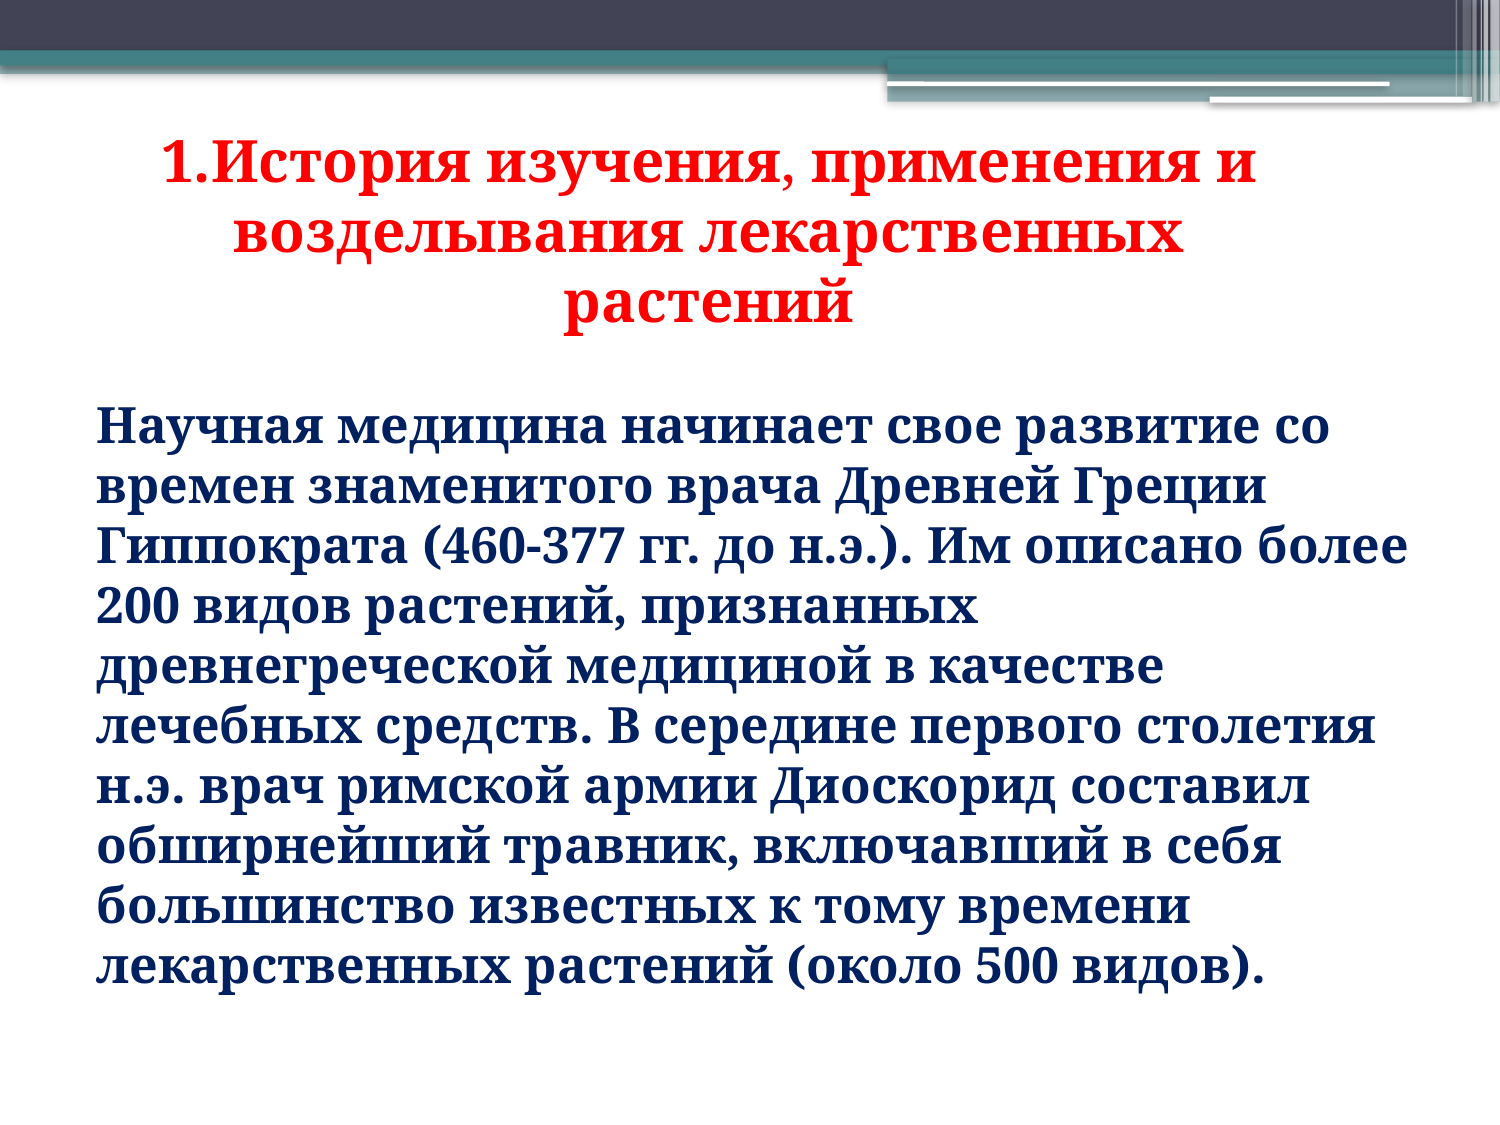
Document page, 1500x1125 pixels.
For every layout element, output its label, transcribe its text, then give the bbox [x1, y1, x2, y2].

text_box Научная медицина начинает свое развитие со времен знаменитого врача Древней Греции Гиппократа (460-377 гг. до н.э.). Им описано более 200 видов растений, признанных древнегреческой медициной в качестве лечебных средств. В середине первого столетия н.э. врач римской армии Диоскорид составил обширнейший травник, включавший в себя большинство известных к тому времени лекарственных растений (около 500 видов). [81, 386, 1430, 1002]
list [75, 93, 1425, 1079]
text_box 1.История изучения, применения и возделывания лекарственных растений [70, 117, 1348, 342]
